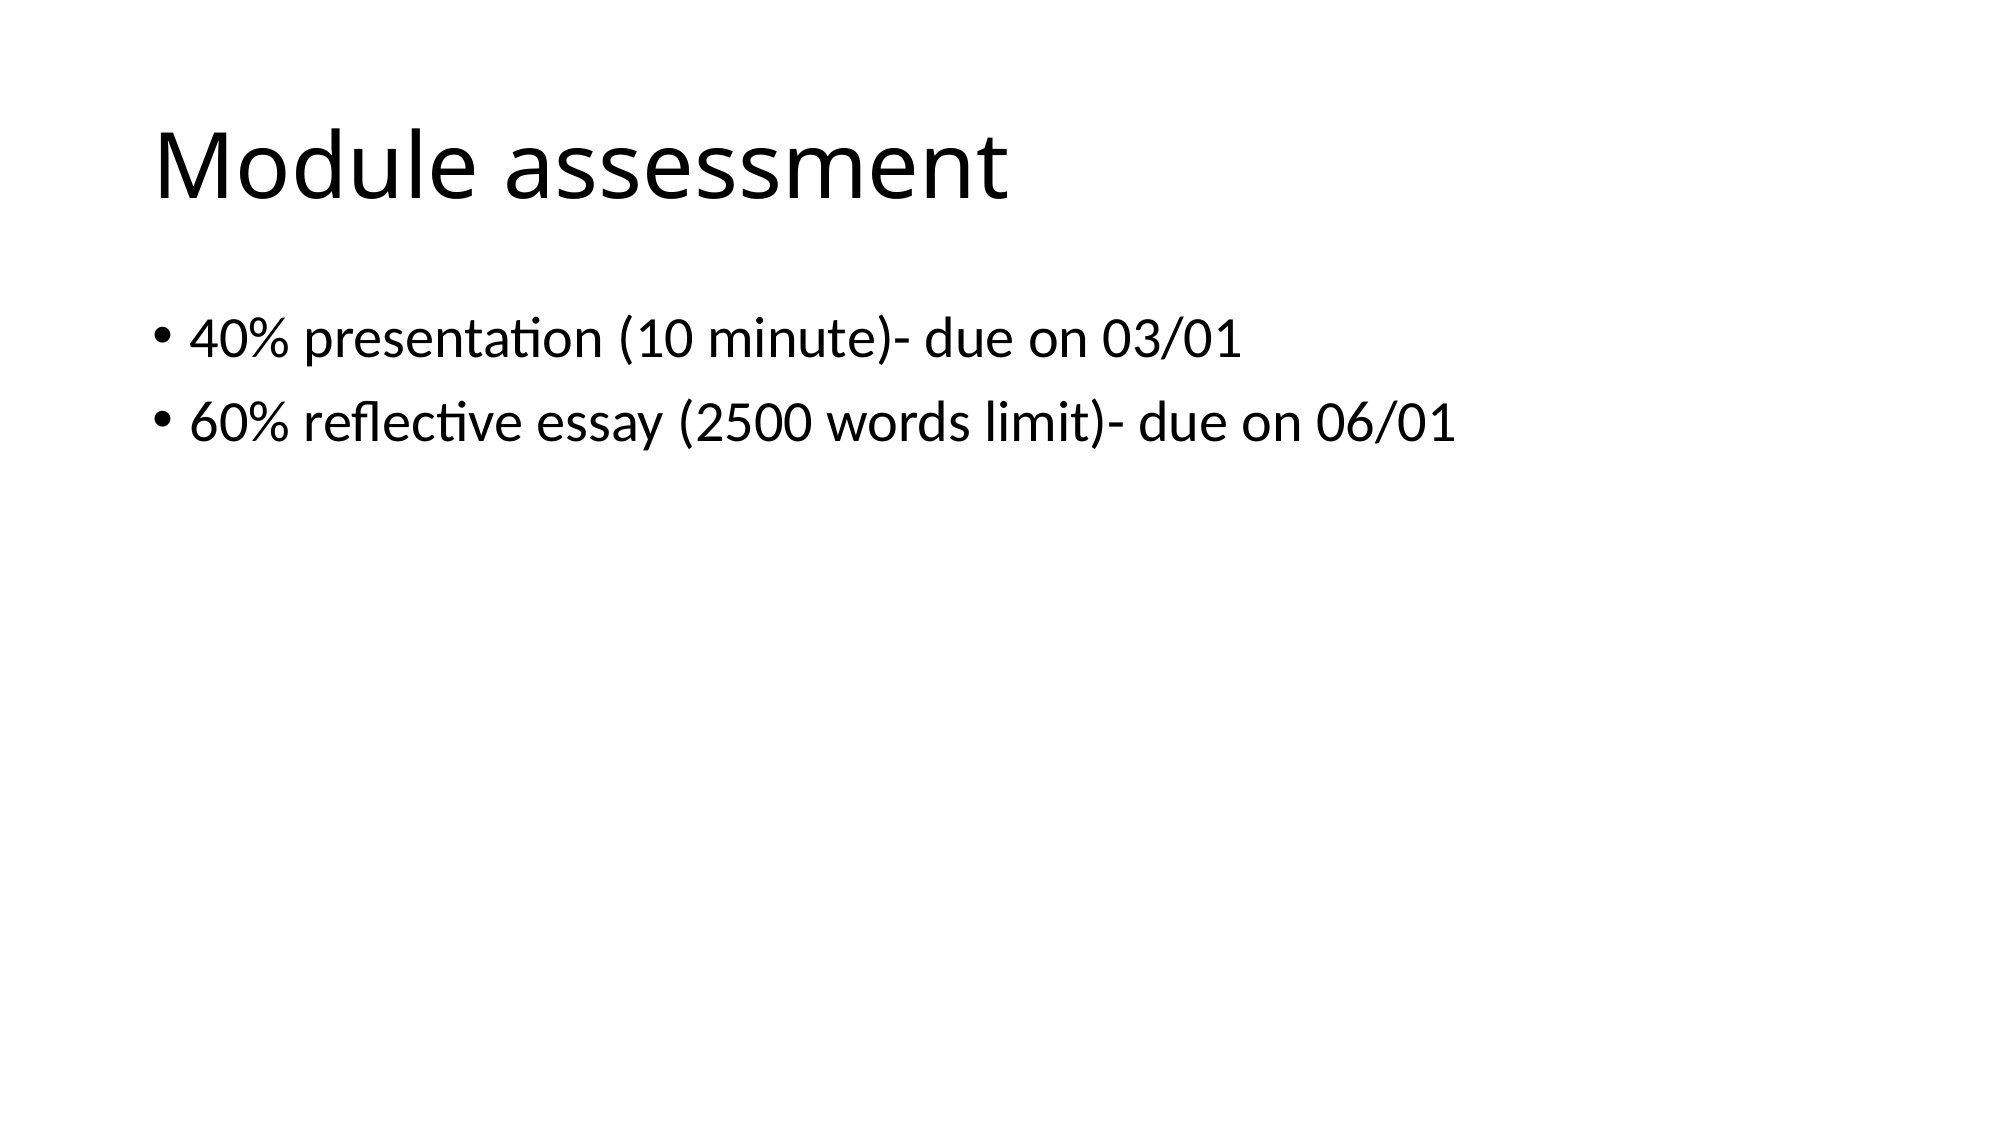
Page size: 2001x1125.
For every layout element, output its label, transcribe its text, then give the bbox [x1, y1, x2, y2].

title Module assessment [137, 59, 1863, 278]
list 40% presentation (10 minute)- due on 03/01 60% reflective essay (2500 words limit)- due on 06/01 [137, 299, 1863, 1014]
